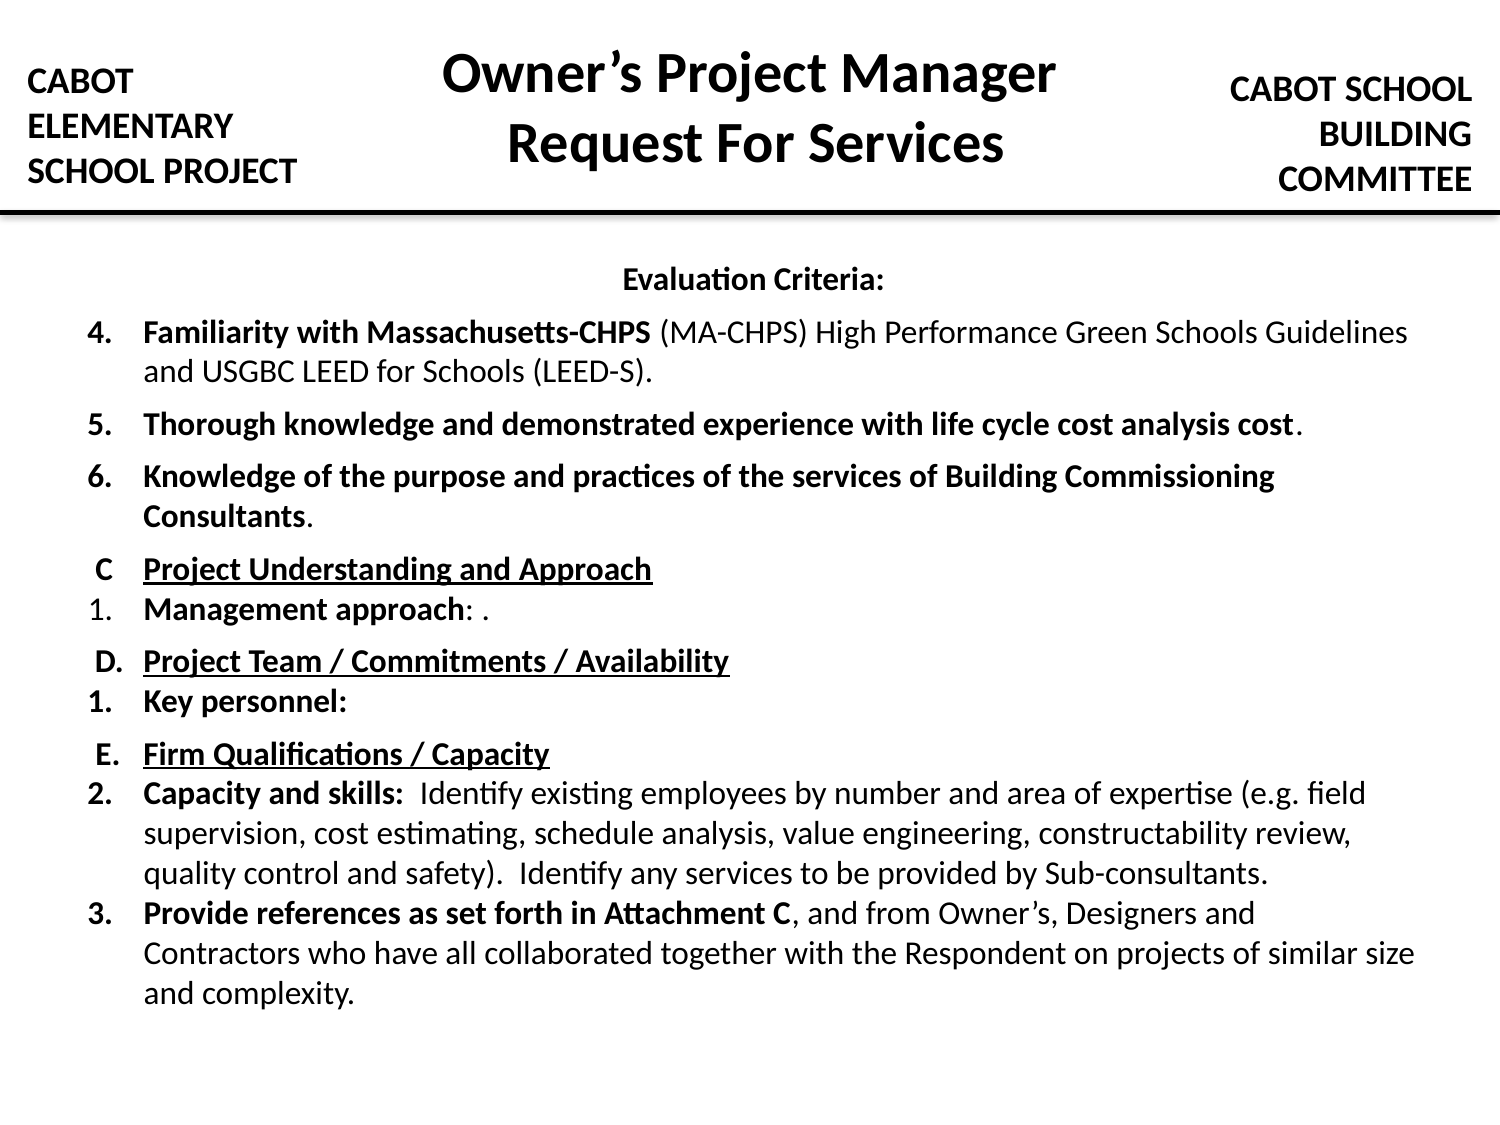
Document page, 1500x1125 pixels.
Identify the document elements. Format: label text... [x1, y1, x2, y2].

text_box CABOT ELEMENTARY SCHOOL PROJECT [12, 48, 350, 199]
text_box Evaluation Criteria: 4. Familiarity with Massachusetts-CHPS (MA-CHPS) High Performance Green Schools Guidelines and USGBC LEED for Schools (LEED-S). 5. Thorough knowledge and demonstrated experience with life cycle cost analysis cost. 6. Knowledge of the purpose and practices of the services of Building Commissioning Consultants. C Project Understanding and Approach 1. Management approach: . D. Project Team / Commitments / Availability Key personnel: E. Firm Qualifications / Capacity Capacity and skills: Identify existing employees by number and area of expertise (e.g. field supervision, cost estimating, schedule analysis, value engineering, constructability review, quality control and safety). Identify any services to be provided by Sub-consultants. Provide references as set forth in Attachment C, and from Owner’s, Designers and Contractors who have all collaborated together with the Respondent on projects of similar size and complexity. [72, 249, 1435, 1075]
text_box CABOT SCHOOL BUILDING COMMITTEE [1174, 49, 1488, 209]
title Owner’s Project Manager Request For Services [387, 34, 1113, 200]
